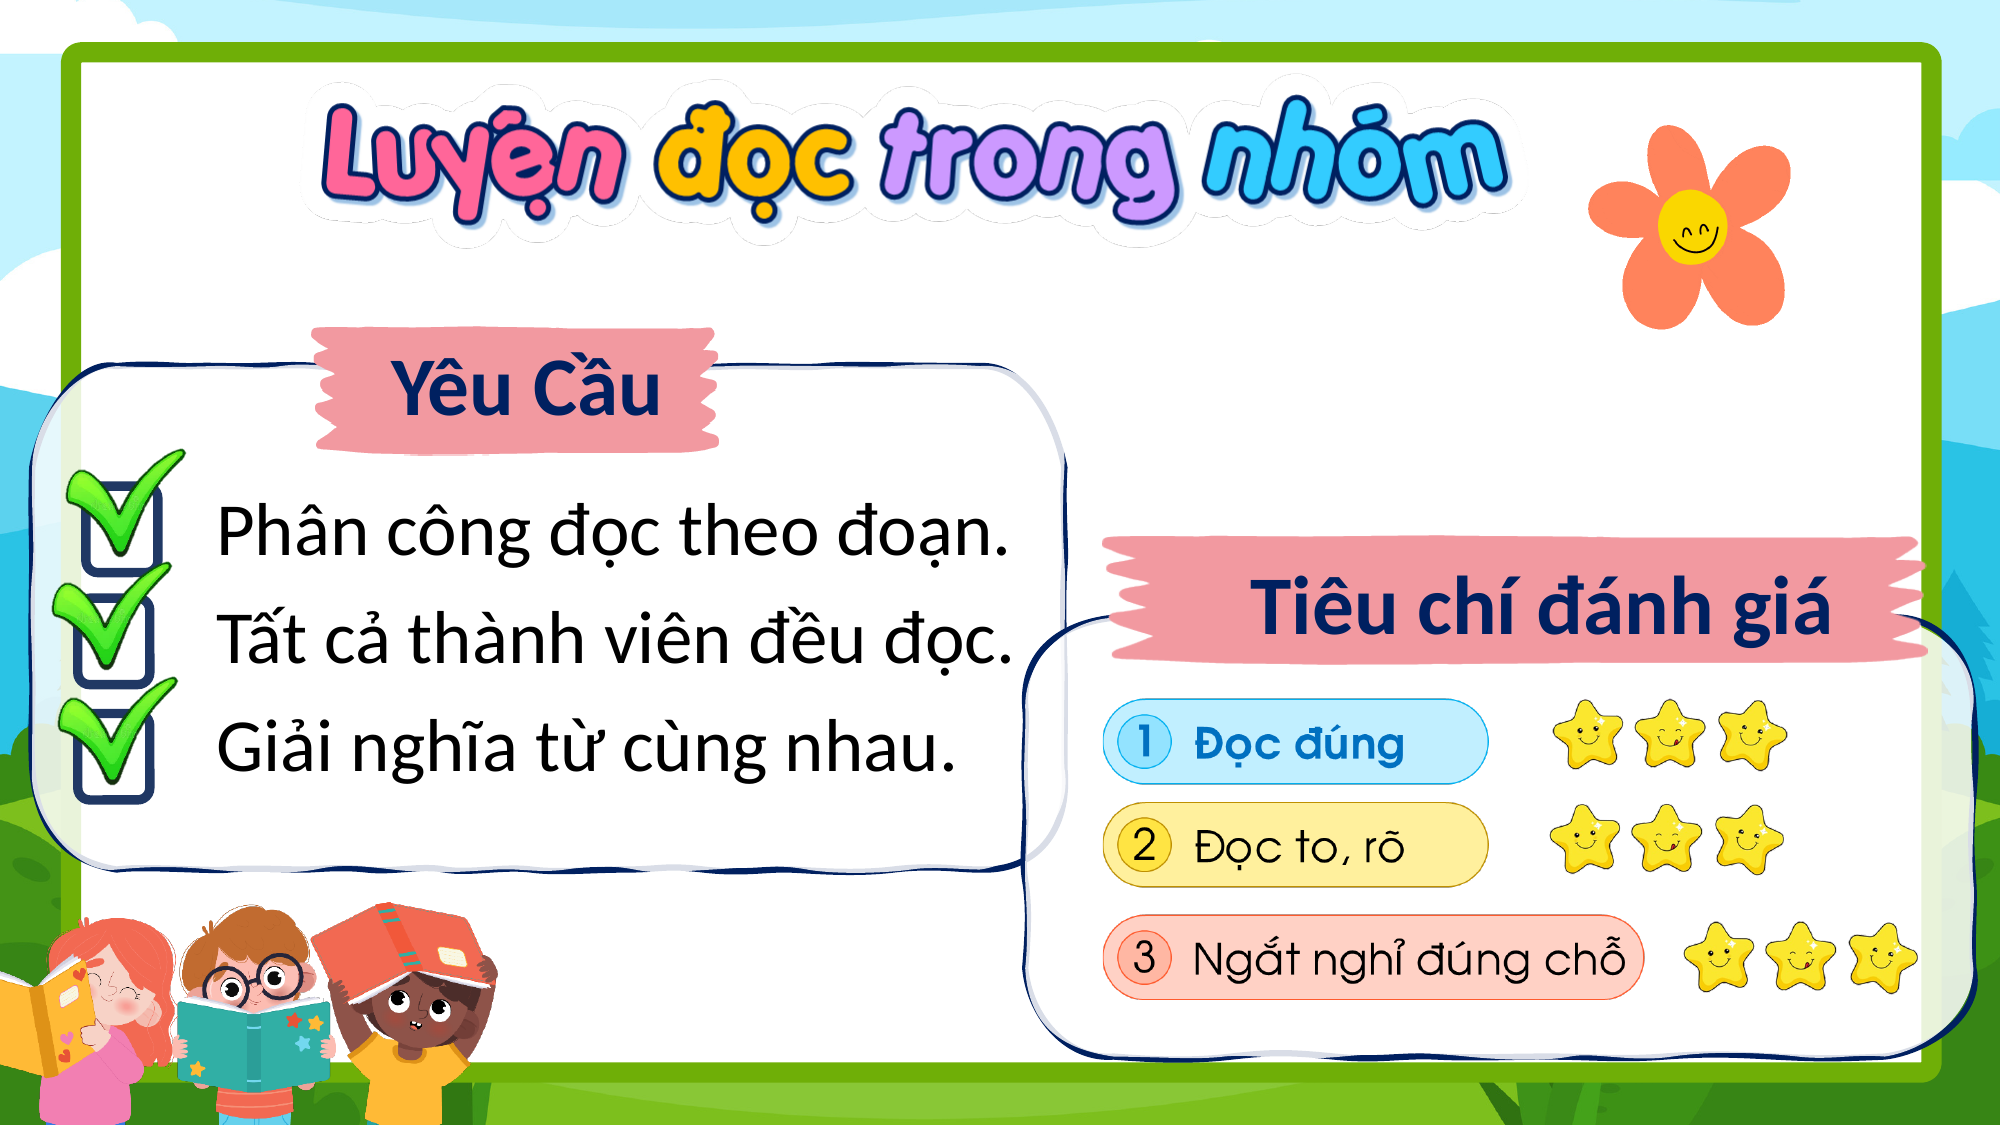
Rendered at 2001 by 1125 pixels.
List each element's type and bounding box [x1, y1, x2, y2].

text_box [26, 324, 1065, 870]
text_box [1025, 535, 1974, 1057]
picture [0, 0, 2000, 1125]
